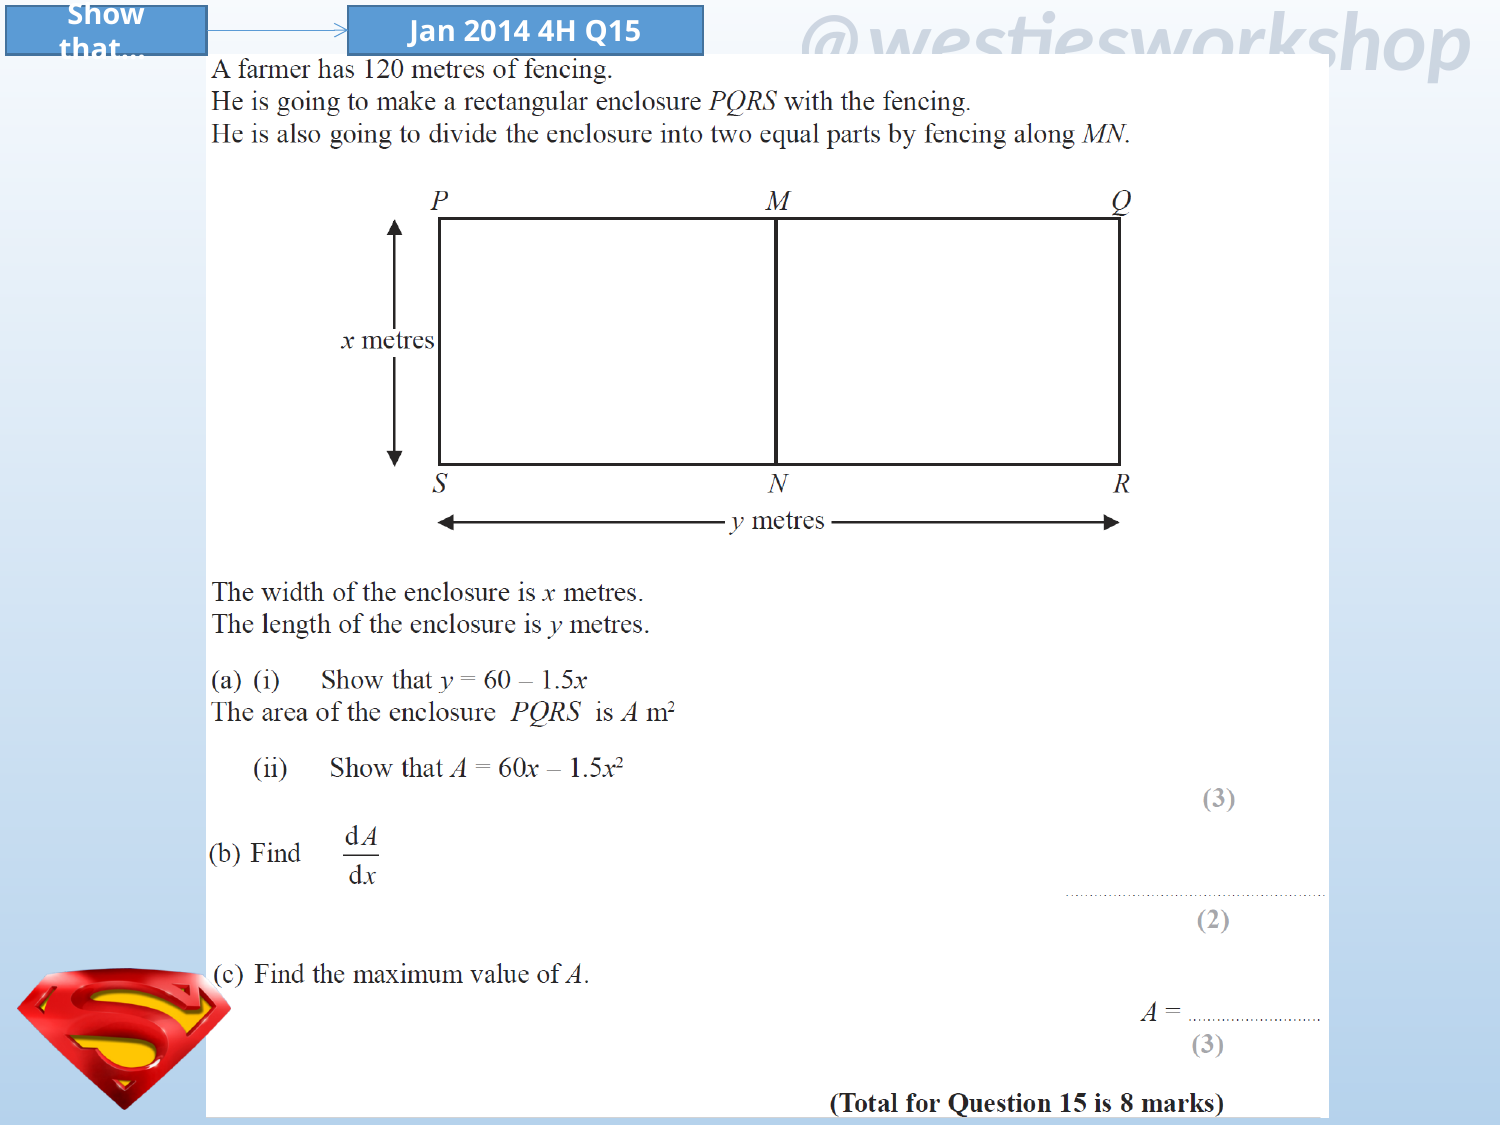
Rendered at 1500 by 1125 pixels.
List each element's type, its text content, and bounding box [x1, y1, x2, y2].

text_box Show that… [5, 5, 208, 56]
text_box Jan 2014 4H Q15 [347, 5, 704, 54]
picture [17, 54, 1329, 1118]
